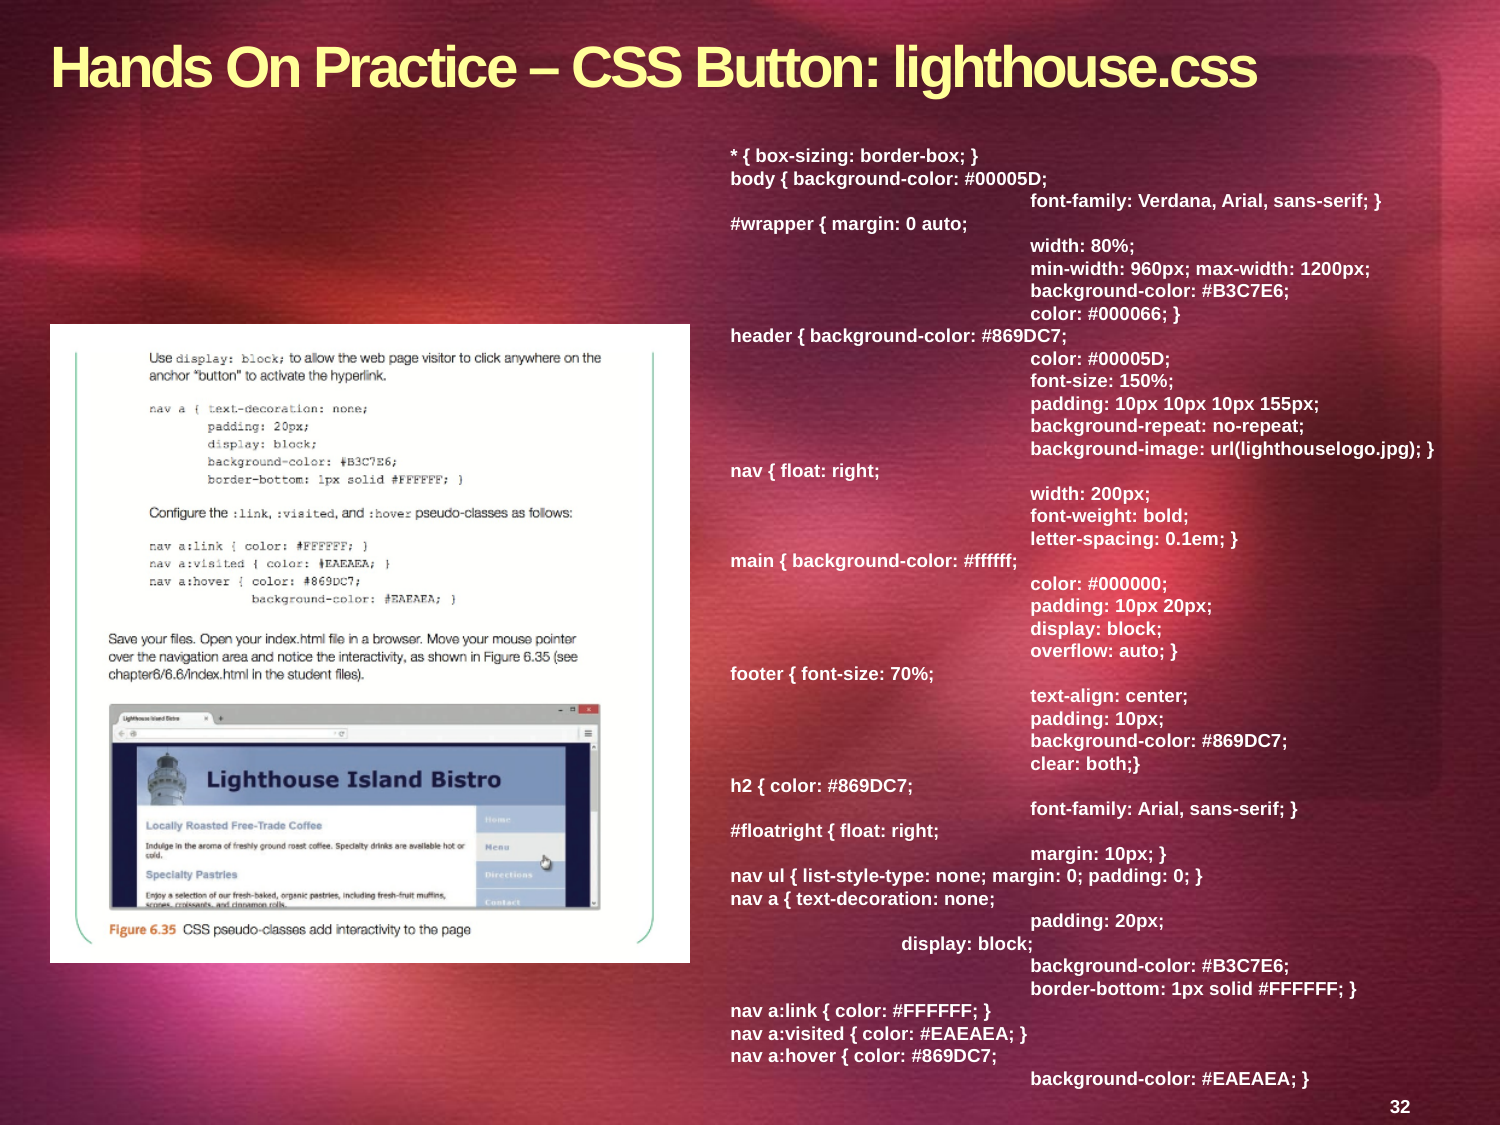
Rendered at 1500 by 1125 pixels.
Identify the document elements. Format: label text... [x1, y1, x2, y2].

title Hands On Practice – CSS Button: lighthouse.css [50, 37, 1463, 102]
picture [0, 0, 1500, 1125]
text_box * { box-sizing: border-box; } body { background-color: #00005D; font-family: Verdana, Arial, sans-serif; } #wrapper { margin: 0 auto; width: 80%; min-width: 960px; max-width: 1200px; background-color: #B3C7E6; color: #000066; } header { background-color: #869DC7; color: #00005D; font-size: 150%; padding: 10px 10px 10px 155px; background-repeat: no-repeat; background-image: url(lighthouselogo.jpg); } nav { float: right; width: 200px; font-weight: bold; letter-spacing: 0.1em; } main { background-color: #ffffff; color: #000000; padding: 10px 20px; display: block; overflow: auto; } footer { font-size: 70%; text-align: center; padding: 10px; background-color: #869DC7; clear: both;} h2 { color: #869DC7; font-family: Arial, sans-serif; } #floatright { float: right; margin: 10px; } nav ul { list-style-type: none; margin: 0; padding: 0; } nav a { text-decoration: none; padding: 20px; display: block; background-color: #B3C7E6; border-bottom: 1px solid #FFFFFF; } nav a:link { color: #FFFFFF; } nav a:visited { color: #EAEAEA; } nav a:hover { color: #869DC7; background-color: #EAEAEA; } [715, 136, 1500, 1097]
